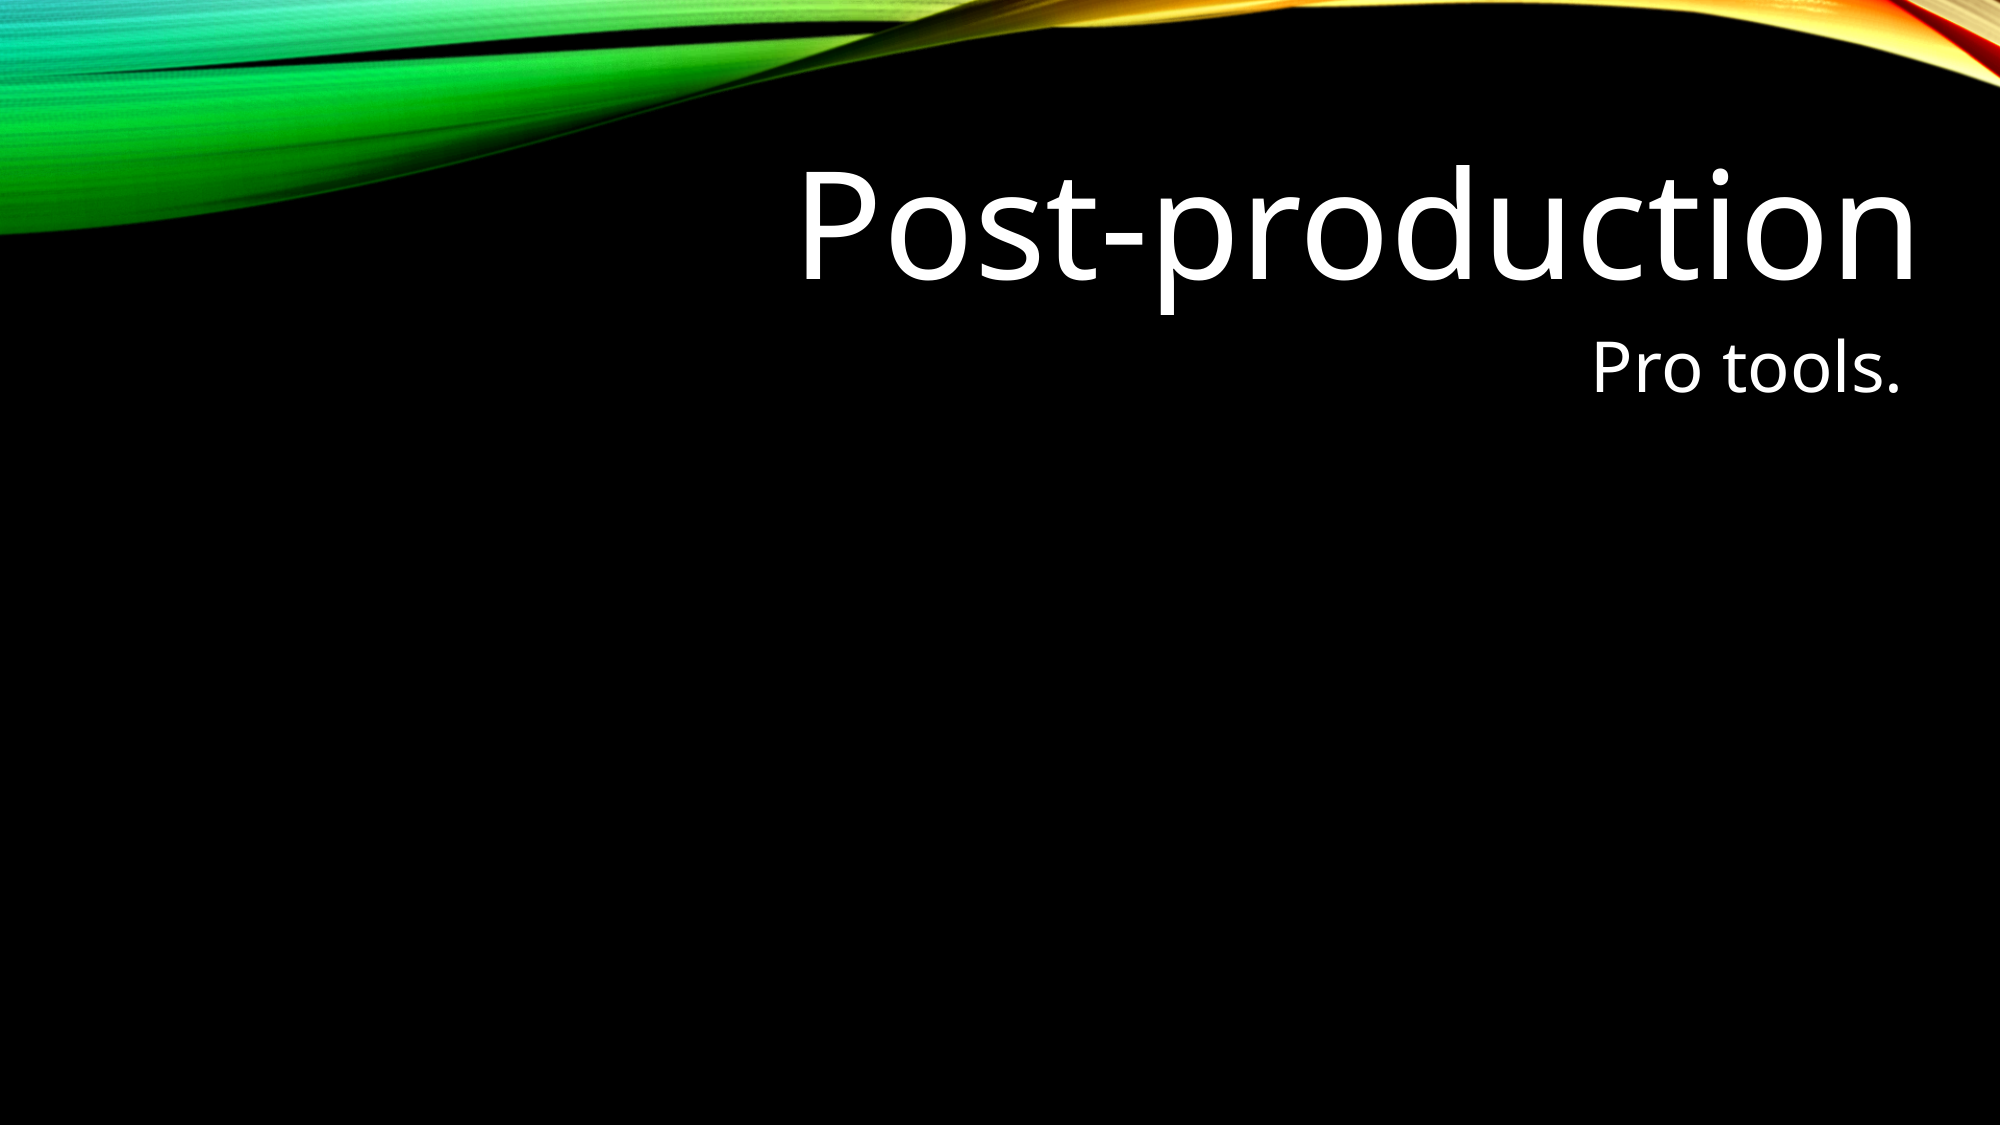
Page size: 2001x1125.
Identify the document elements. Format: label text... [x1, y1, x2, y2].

title Post-production [474, 125, 1939, 338]
picture [0, 0, 2000, 237]
list Pro tools. [1495, 324, 2000, 416]
